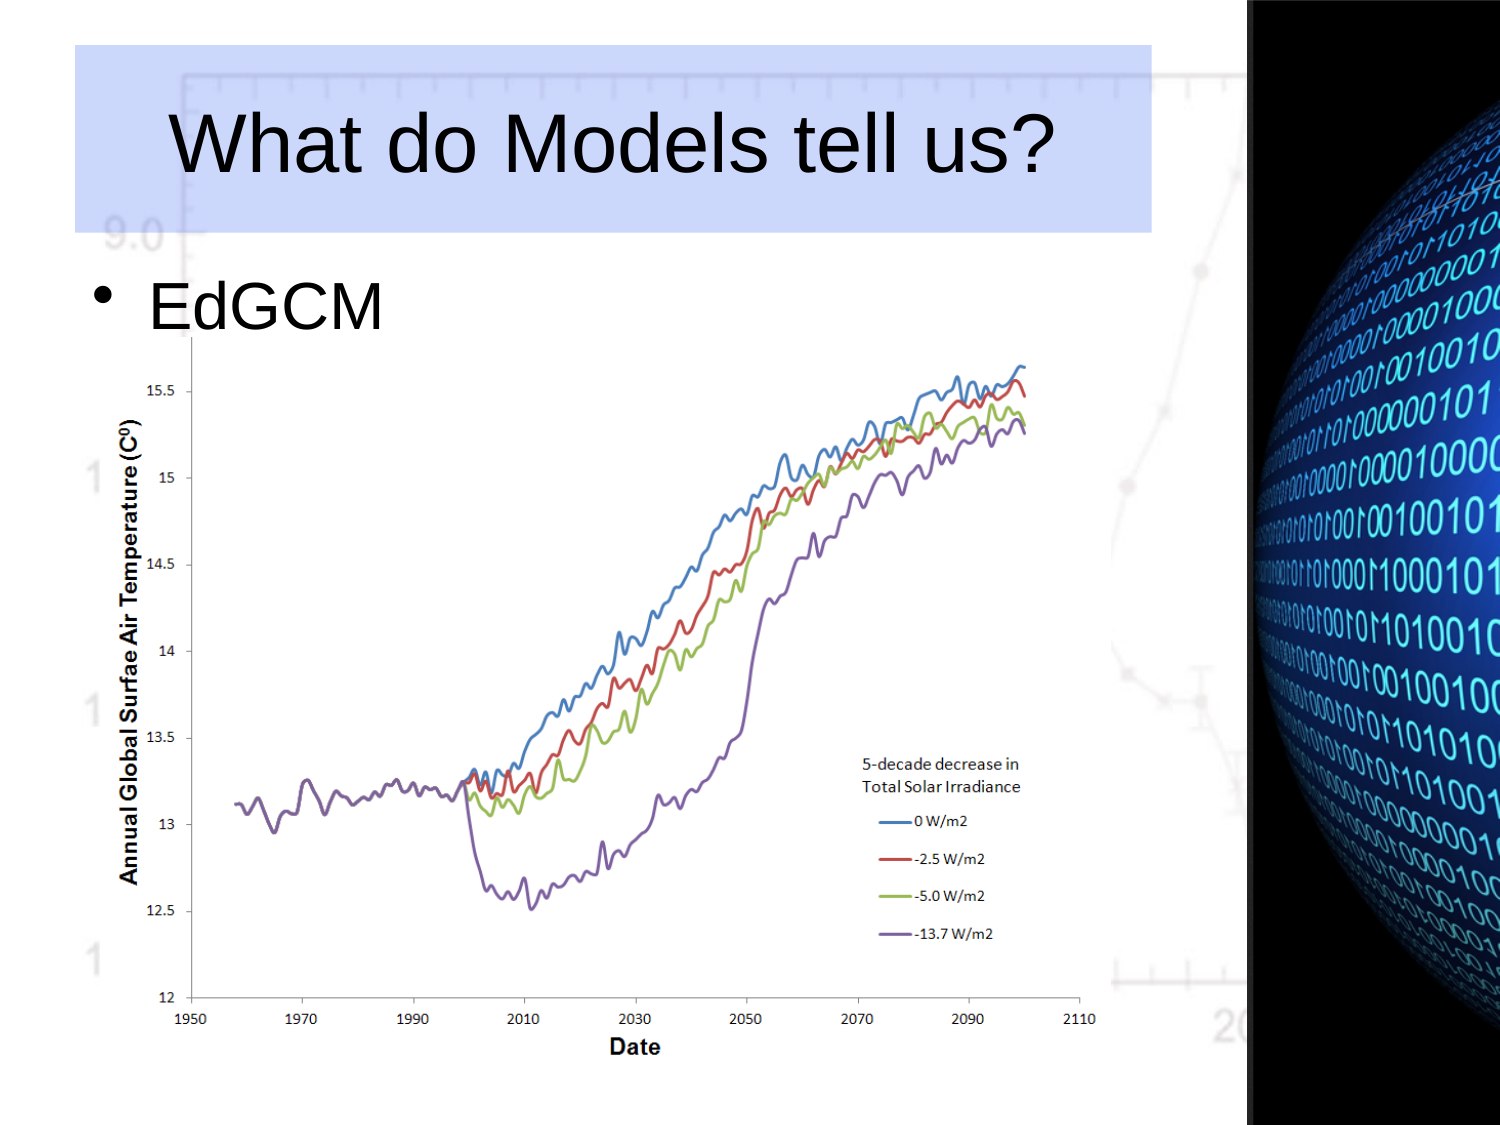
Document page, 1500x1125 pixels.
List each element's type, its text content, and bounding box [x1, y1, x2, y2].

picture [0, 0, 1500, 1125]
title What do Models tell us? [74, 44, 1152, 233]
list EdGCM [76, 255, 1154, 999]
